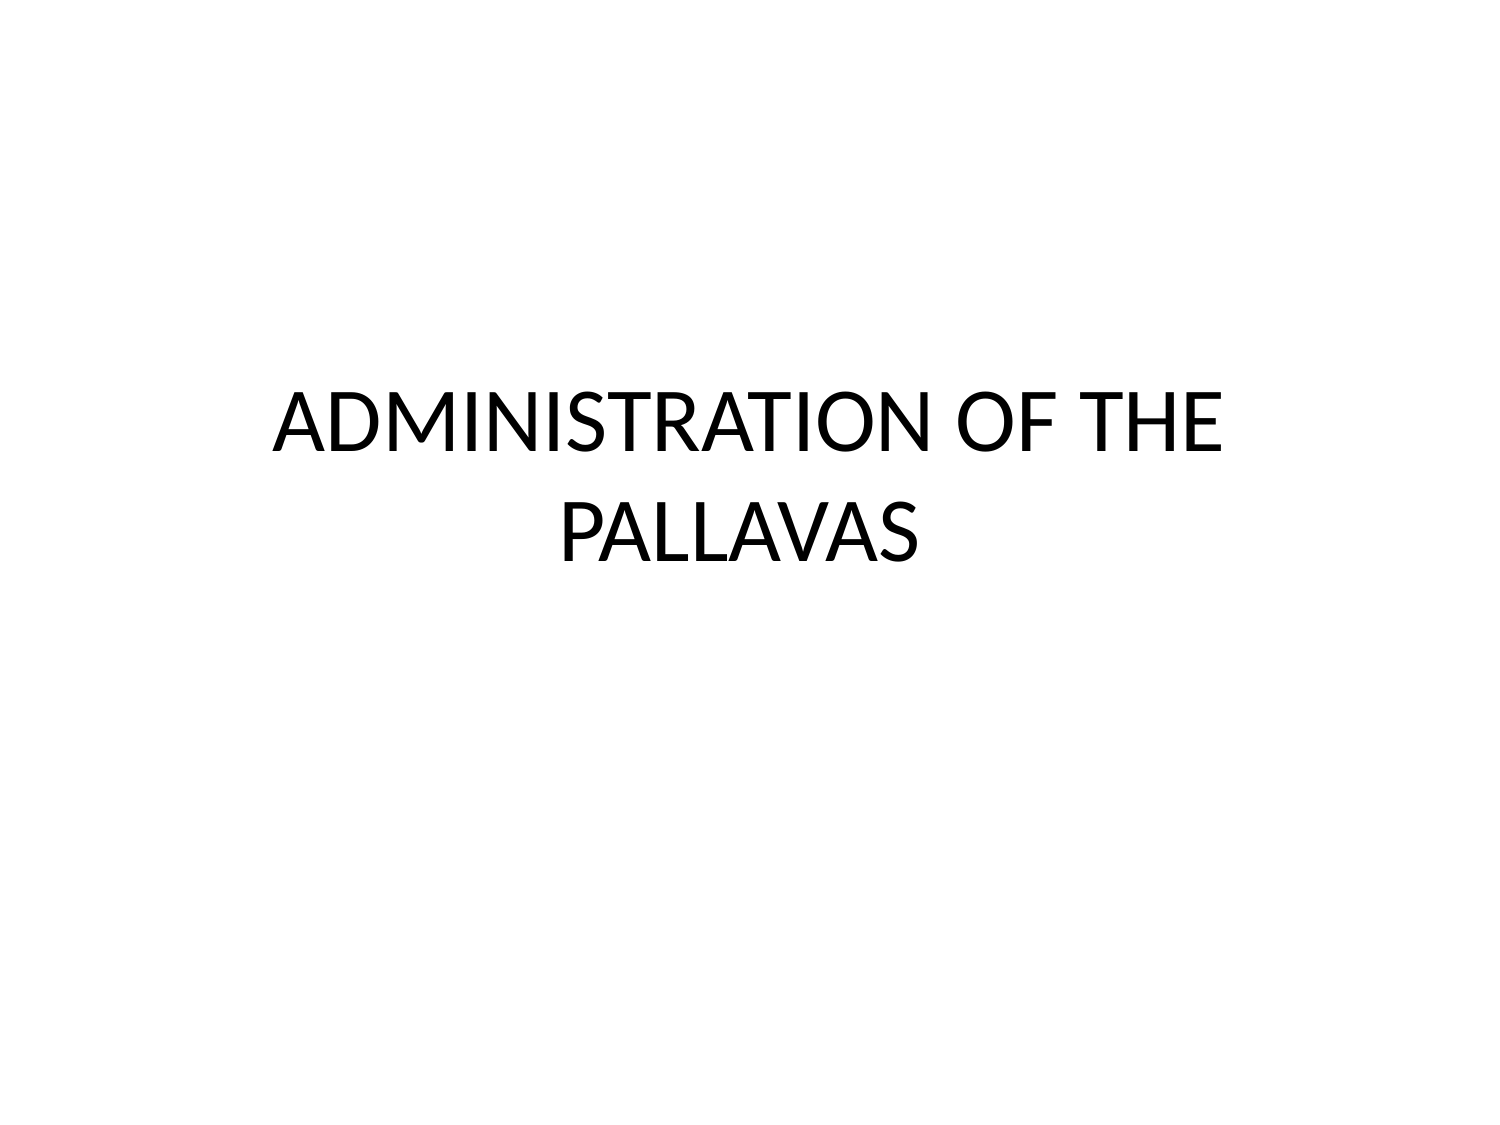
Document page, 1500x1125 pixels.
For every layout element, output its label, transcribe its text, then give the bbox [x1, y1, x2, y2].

title ADMINISTRATION OF THE PALLAVAS [112, 349, 1388, 591]
